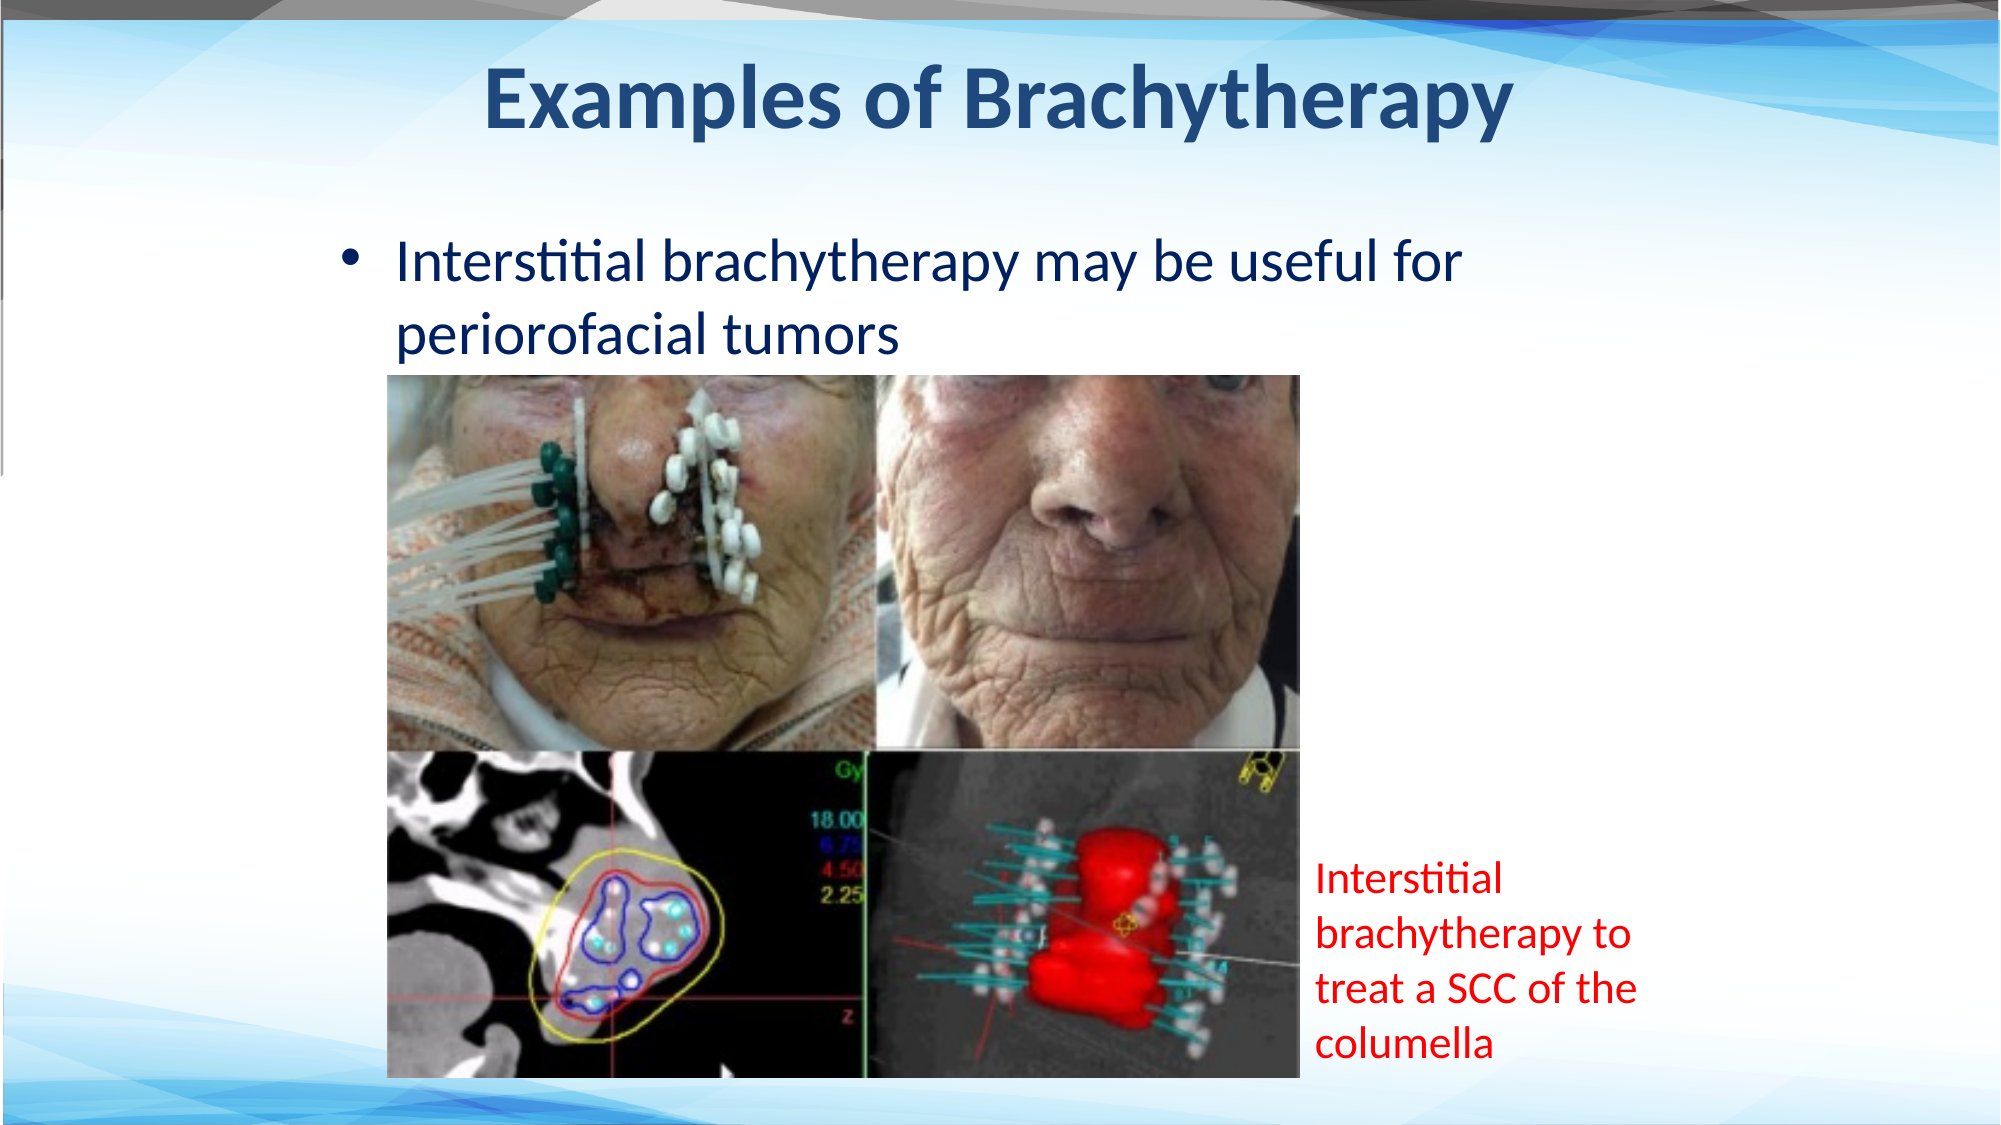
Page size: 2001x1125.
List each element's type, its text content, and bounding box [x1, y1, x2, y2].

title Examples of Brachytherapy [324, 0, 1675, 186]
picture [0, 0, 2001, 1125]
list Interstitial brachytherapy may be useful for periorofacial tumors [324, 212, 1650, 376]
text_box Interstitial brachytherapy to treat a SCC of the columella [1304, 840, 1713, 1076]
